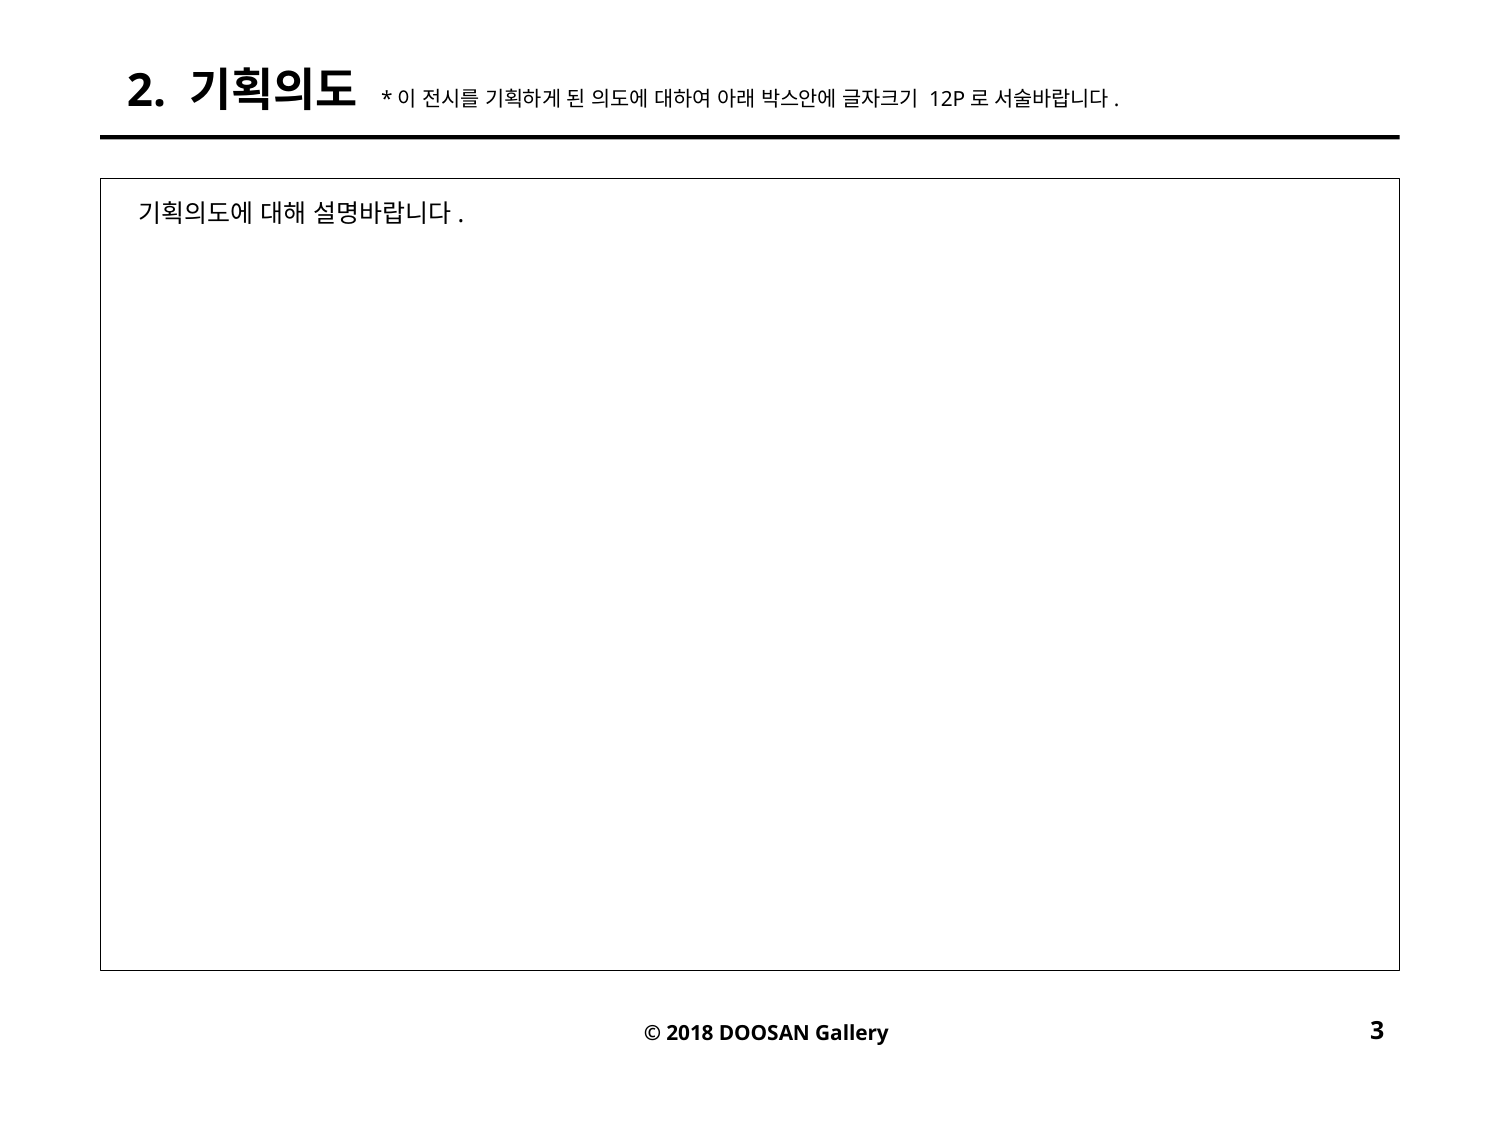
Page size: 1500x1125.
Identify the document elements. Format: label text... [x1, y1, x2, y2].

text_box 2. 기획의도 *이 전시를 기획하게 된 의도에 대하여 아래 박스안에 글자크기 12P로 서술바랍니다. [112, 53, 1400, 124]
text_box © 2018 DOOSAN Gallery [561, 1012, 972, 1053]
text_box [100, 178, 1400, 971]
text_box 3 [1355, 1007, 1400, 1052]
text_box 기획의도에 대해 설명바랍니다. [123, 190, 697, 236]
